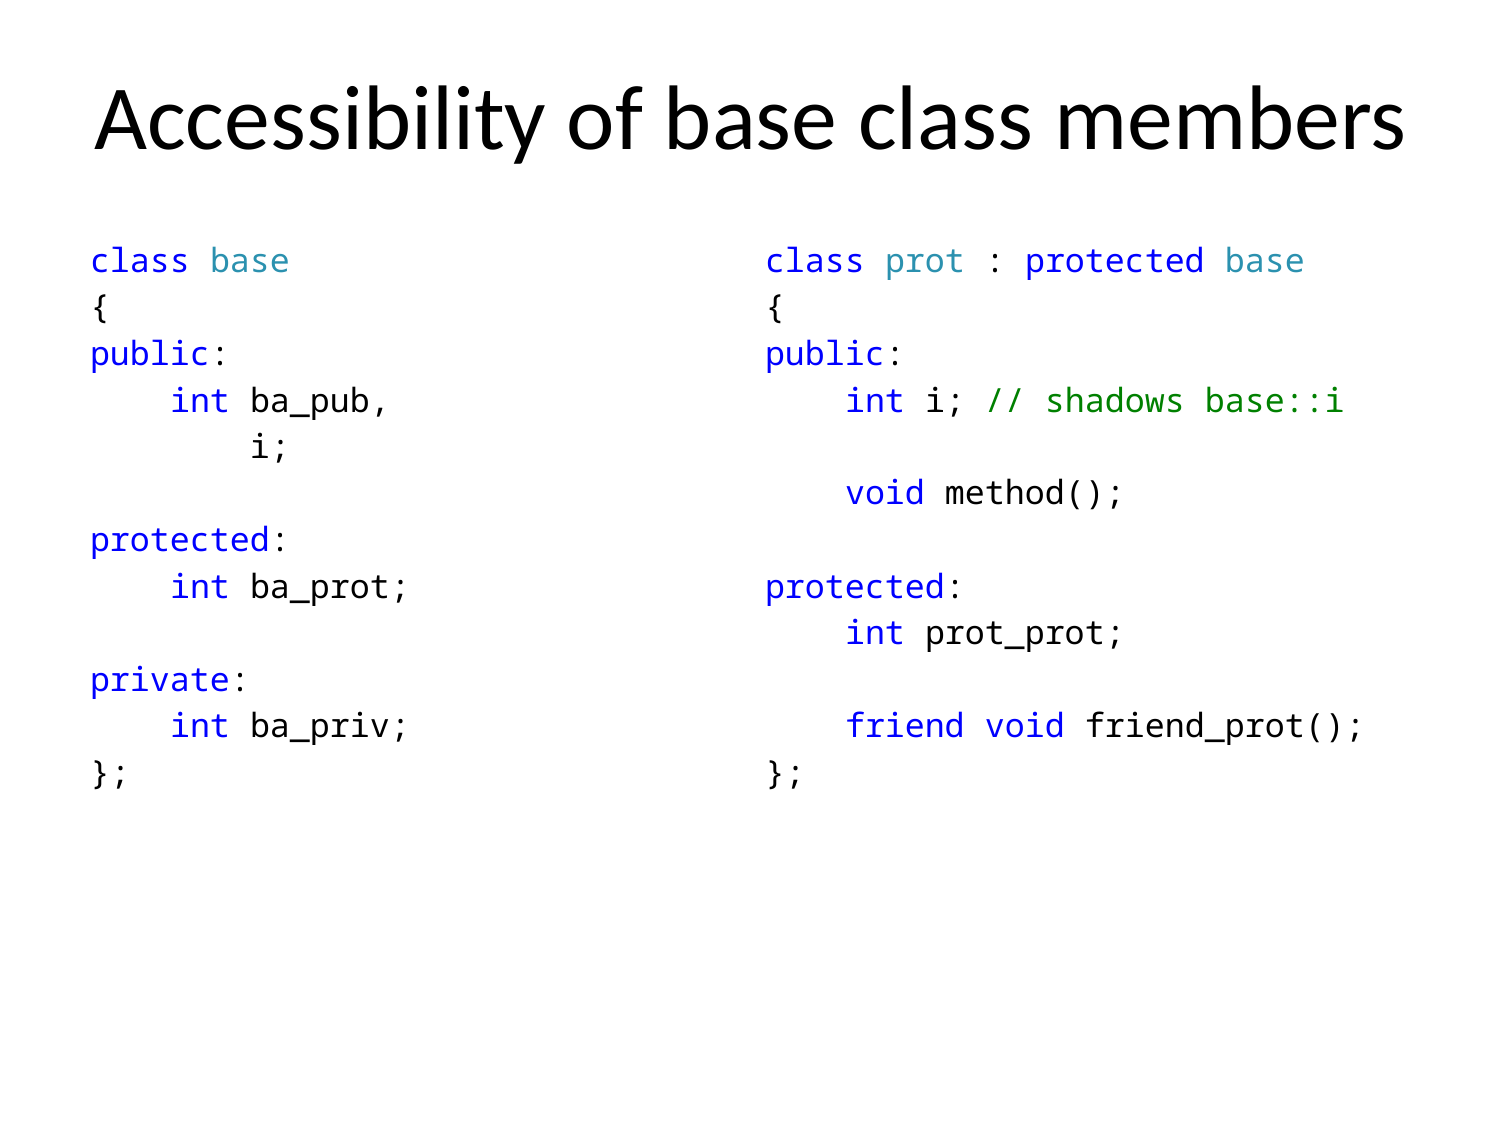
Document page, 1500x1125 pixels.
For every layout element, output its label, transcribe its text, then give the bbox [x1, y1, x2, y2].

title Accessibility of base class members [76, 19, 1427, 207]
text_box class prot : protected base { public: int i; // shadows base::i void method(); protected: int prot_prot; friend void friend_prot(); }; [749, 231, 1425, 1094]
list class base { public: int ba_pub, i; protected: int ba_prot; private: int ba_priv; }; [75, 231, 749, 1094]
